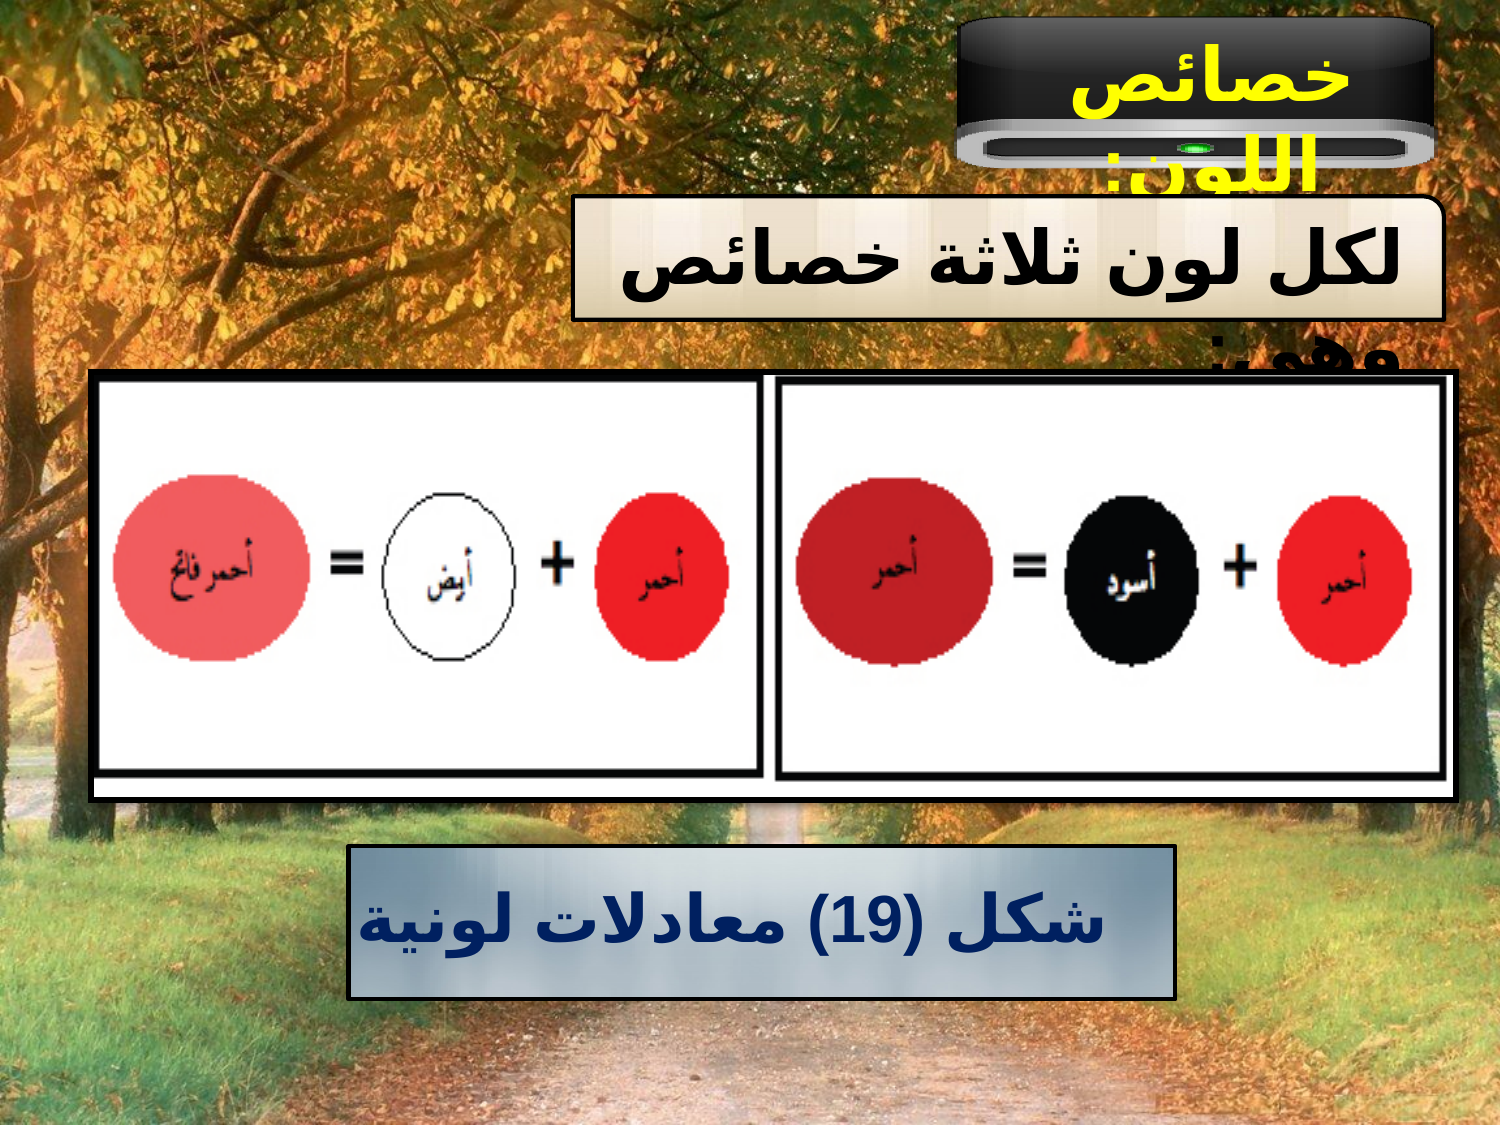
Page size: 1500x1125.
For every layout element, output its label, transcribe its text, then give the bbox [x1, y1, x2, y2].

picture [0, 0, 1500, 1125]
text_box لكل لون ثلاثة خصائص وهي: [572, 201, 1420, 367]
text_box [346, 844, 1177, 1001]
text_box [570, 194, 1447, 322]
text_box شكل (19) معادلات لونية [336, 868, 1128, 963]
